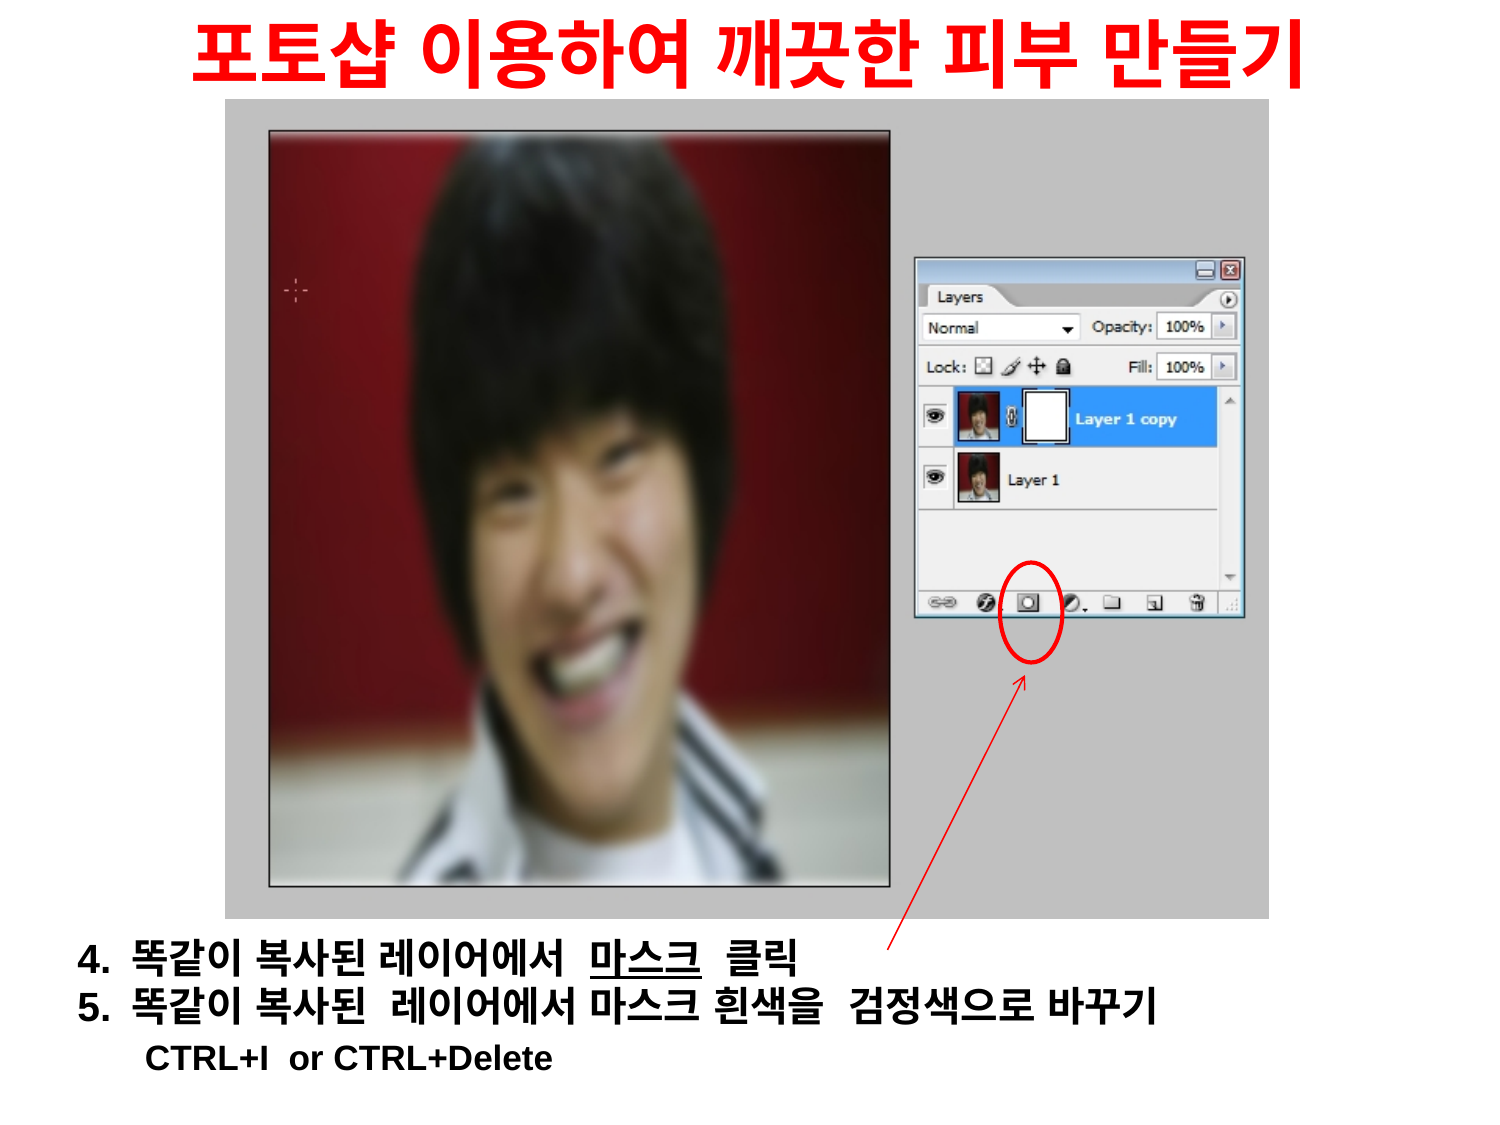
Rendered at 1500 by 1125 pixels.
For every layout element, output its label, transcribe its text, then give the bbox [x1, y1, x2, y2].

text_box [818, 743, 1094, 882]
text_box 포토샵 이용하여 깨끗한 피부 만들기 [74, 0, 1425, 118]
text_box 4. 똑같이 복사된 레이어에서 마스크 클릭 5. 똑같이 복사된 레이어에서 마스크 흰색을 검정색으로 바꾸기 CTRL+I or CTRL+Delete [62, 924, 1363, 1088]
picture [224, 99, 1269, 919]
